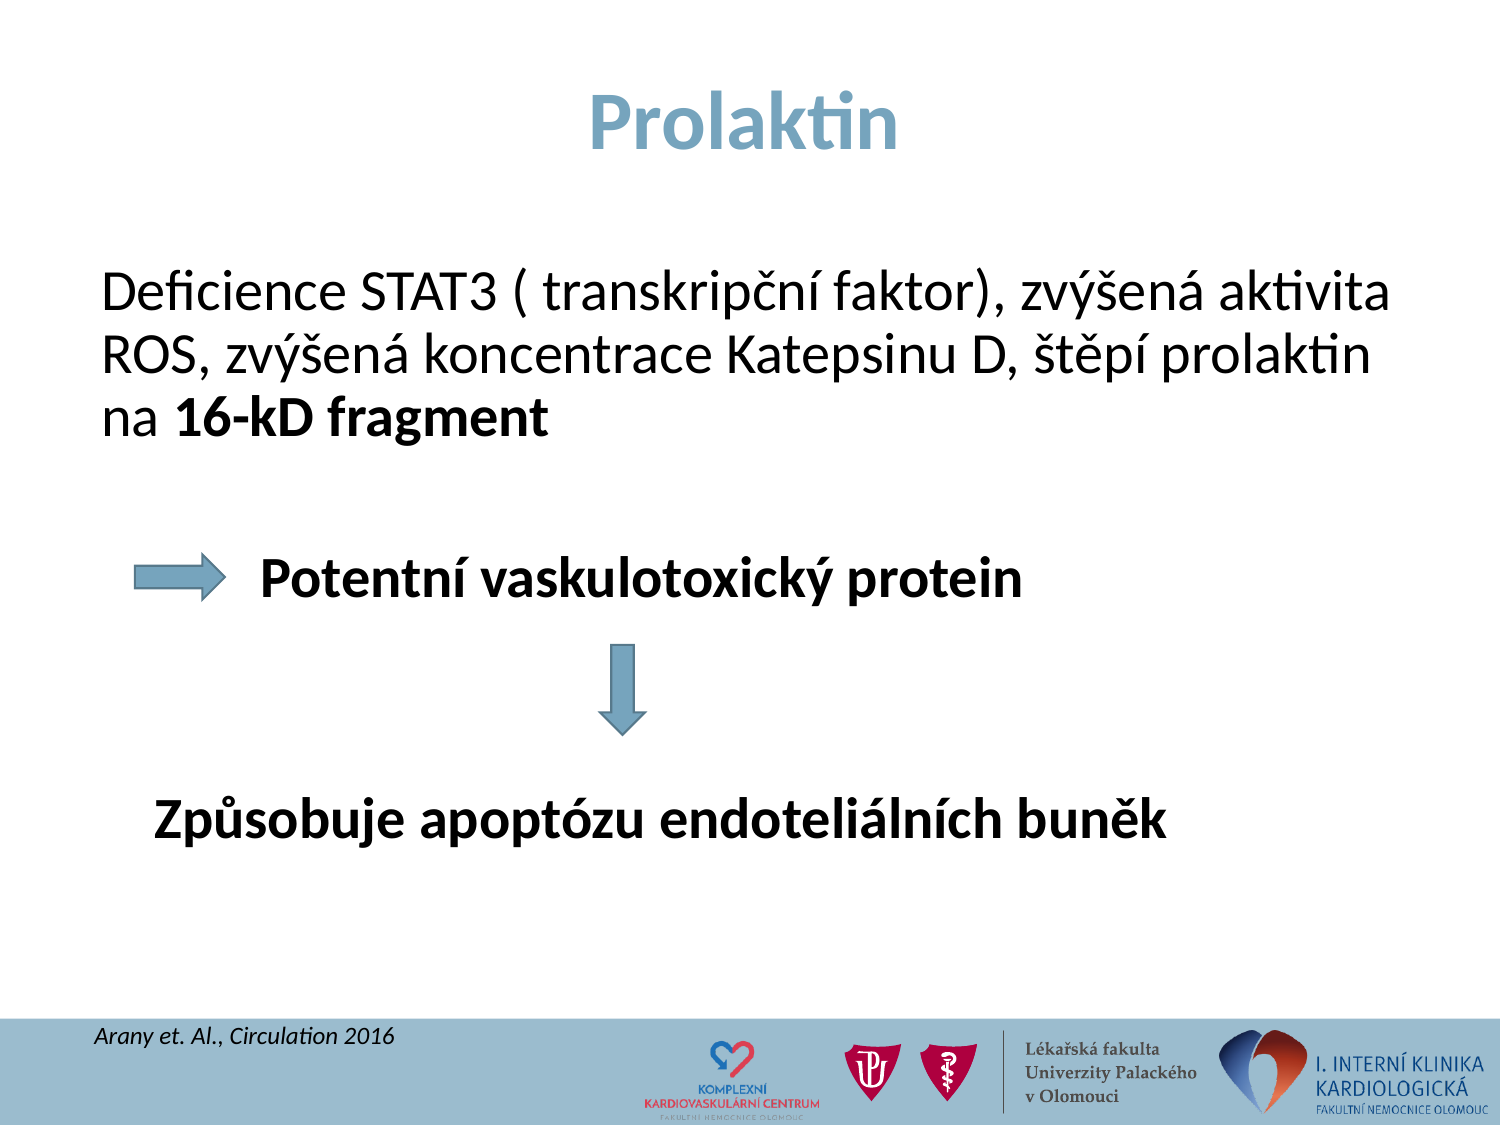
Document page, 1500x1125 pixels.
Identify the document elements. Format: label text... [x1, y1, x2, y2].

list Arany et. Al., Circulation 2016 [88, 1023, 573, 1106]
text_box [133, 552, 227, 603]
title Prolaktin [88, 60, 1401, 195]
picture [1219, 1030, 1488, 1114]
picture [645, 1040, 819, 1120]
list Deficience STAT3 ( transkripční faktor), zvýšená aktivita ROS, zvýšená koncentrace Katepsinu D, štěpí prolaktin na 16-kD fragment Potentní vaskulotoxický protein Způsobuje apoptózu endoteliálních buněk [92, 255, 1406, 1012]
text_box [597, 643, 648, 737]
